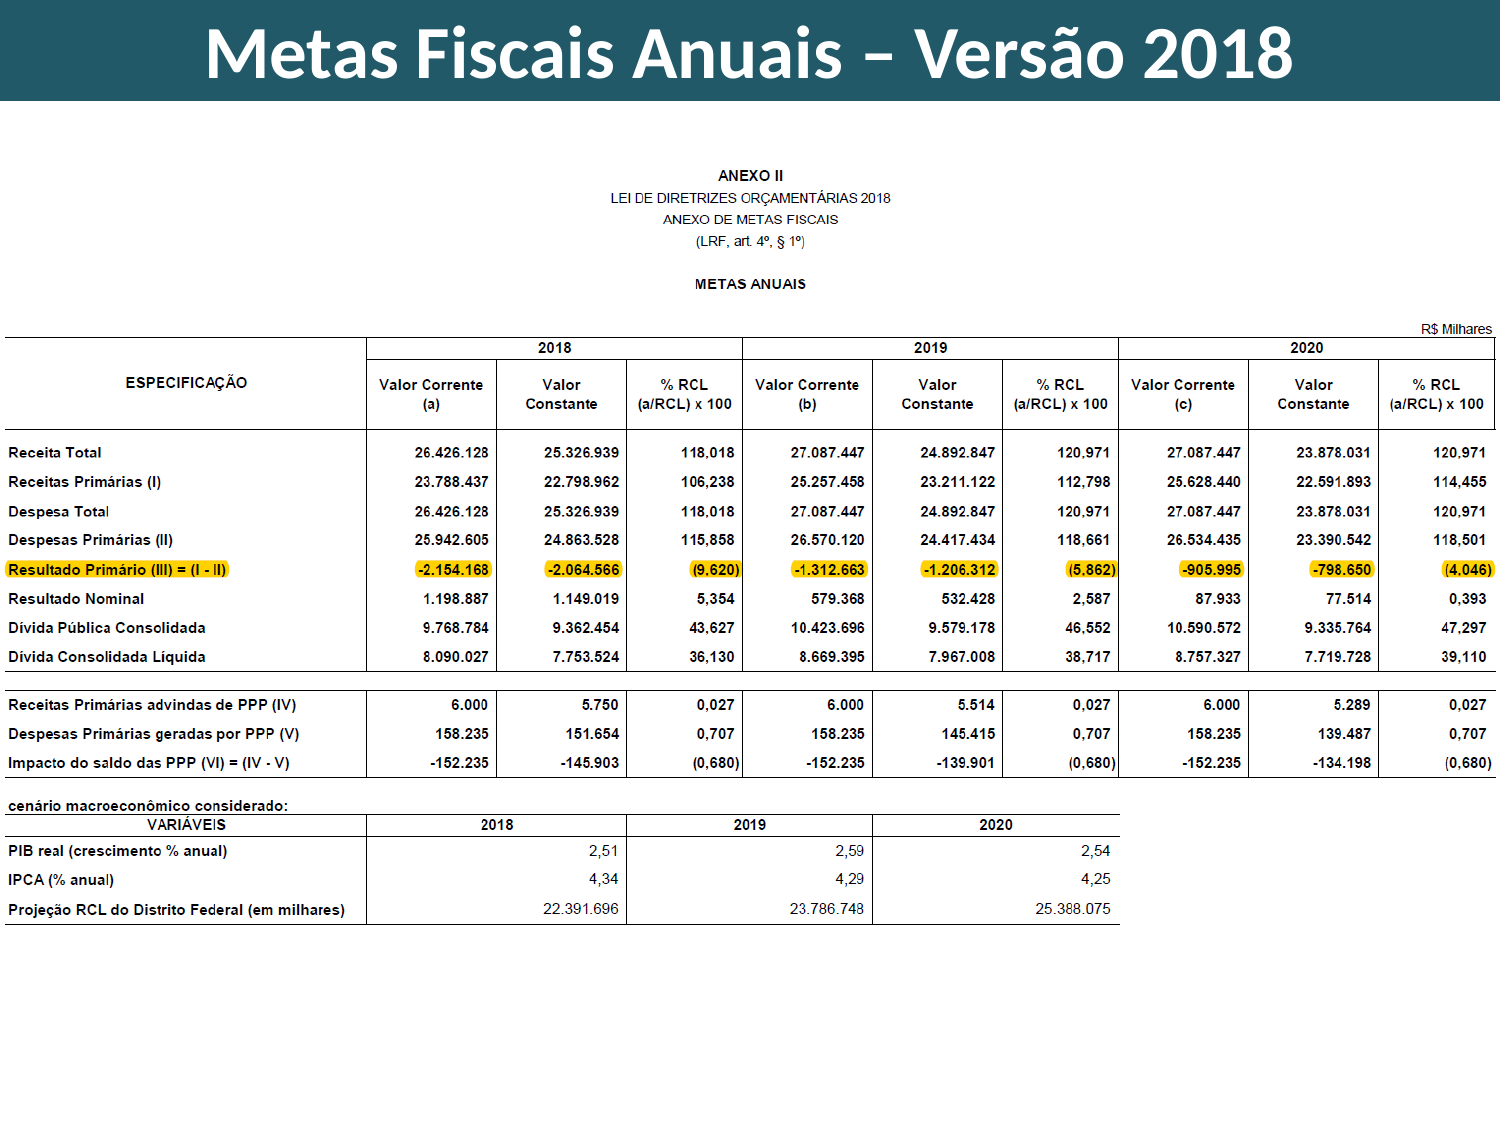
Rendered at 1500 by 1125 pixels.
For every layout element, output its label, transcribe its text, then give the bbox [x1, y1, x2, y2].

picture [0, 163, 1500, 929]
text_box Metas Fiscais Anuais – Versão 2018 [0, 0, 1500, 101]
